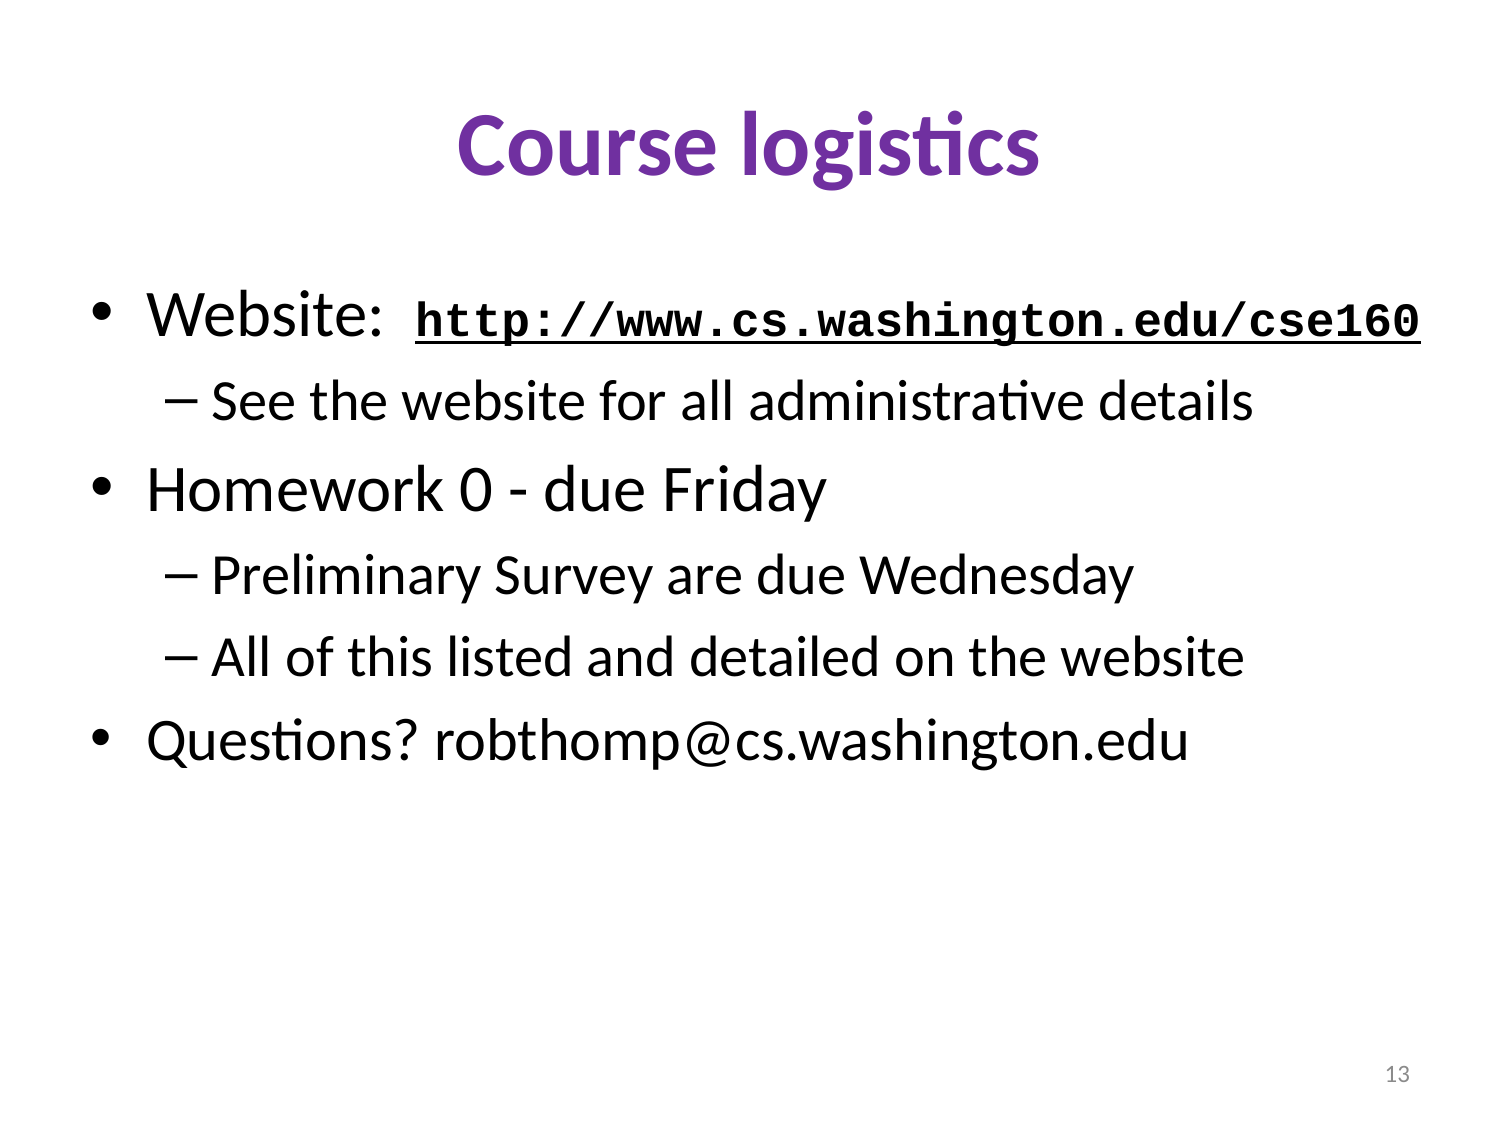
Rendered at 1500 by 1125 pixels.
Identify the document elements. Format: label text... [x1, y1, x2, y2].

title Course logistics [75, 45, 1425, 233]
slide_number 13 [1074, 1042, 1425, 1103]
list Website: http://www.cs.washington.edu/cse160 See the website for all administrative details Homework 0 - due Friday Preliminary Survey are due Wednesday All of this listed and detailed on the website Questions? robthomp@cs.washington.edu [75, 262, 1462, 1087]
